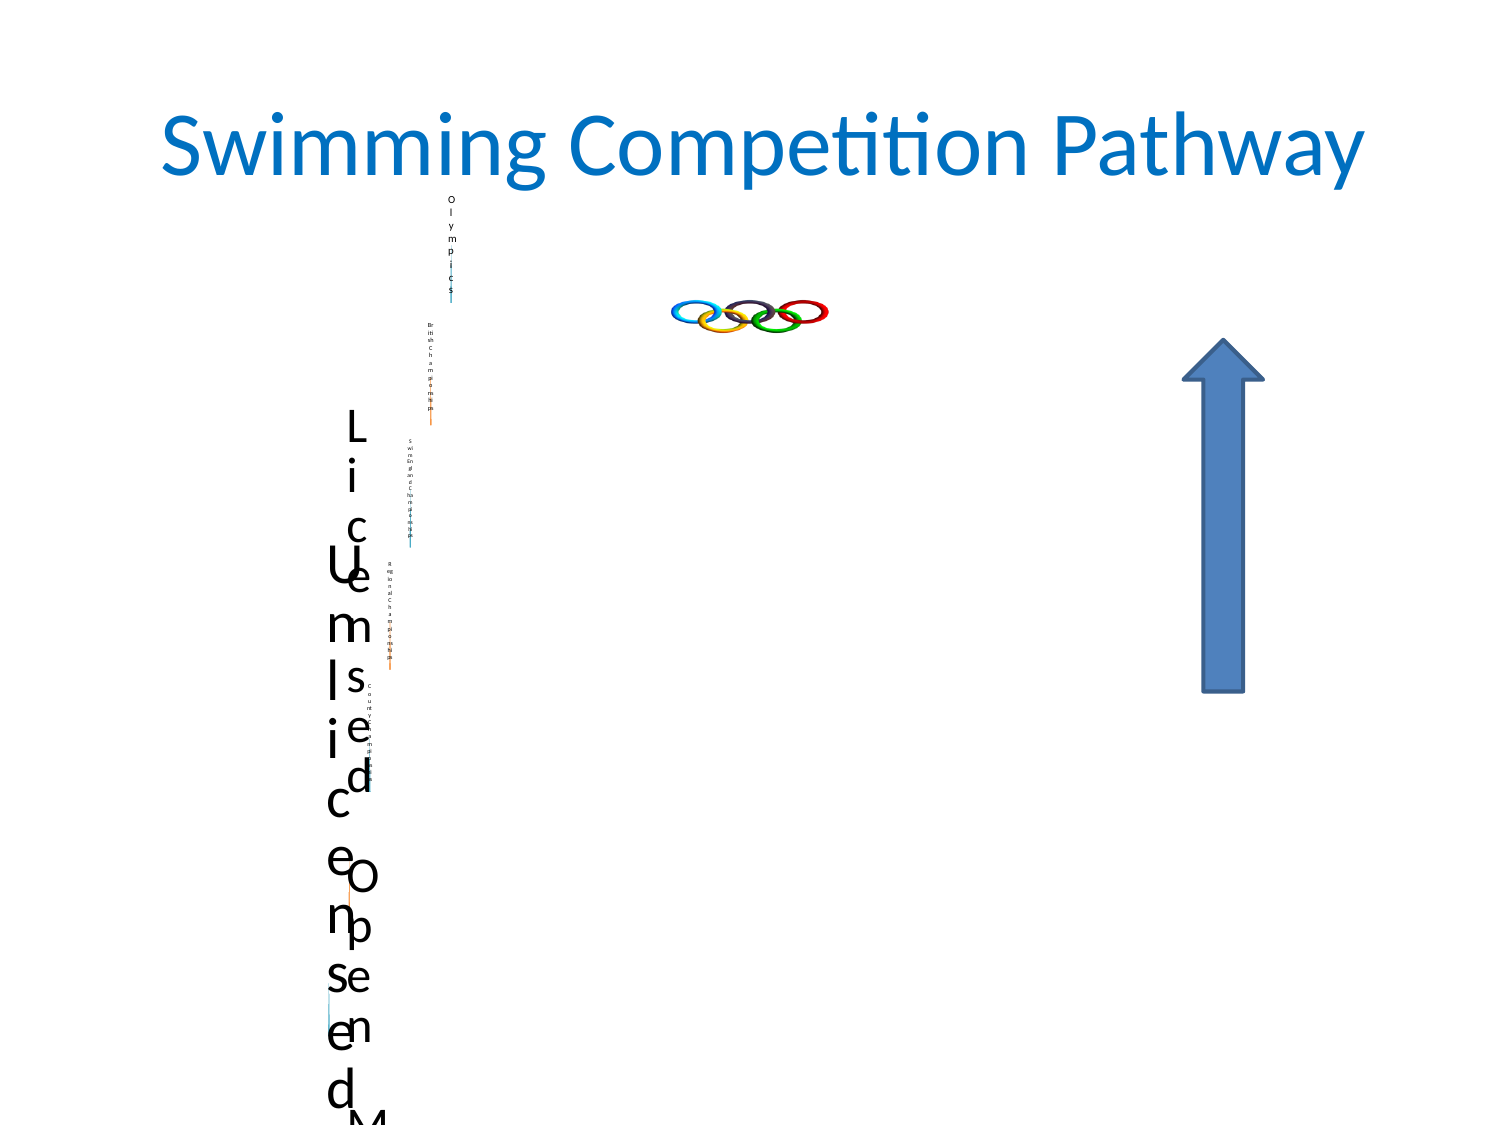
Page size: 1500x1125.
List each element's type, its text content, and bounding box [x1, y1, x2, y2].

picture [667, 292, 833, 341]
title Swimming Competition Pathway [75, 45, 1454, 233]
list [74, 198, 1426, 1055]
